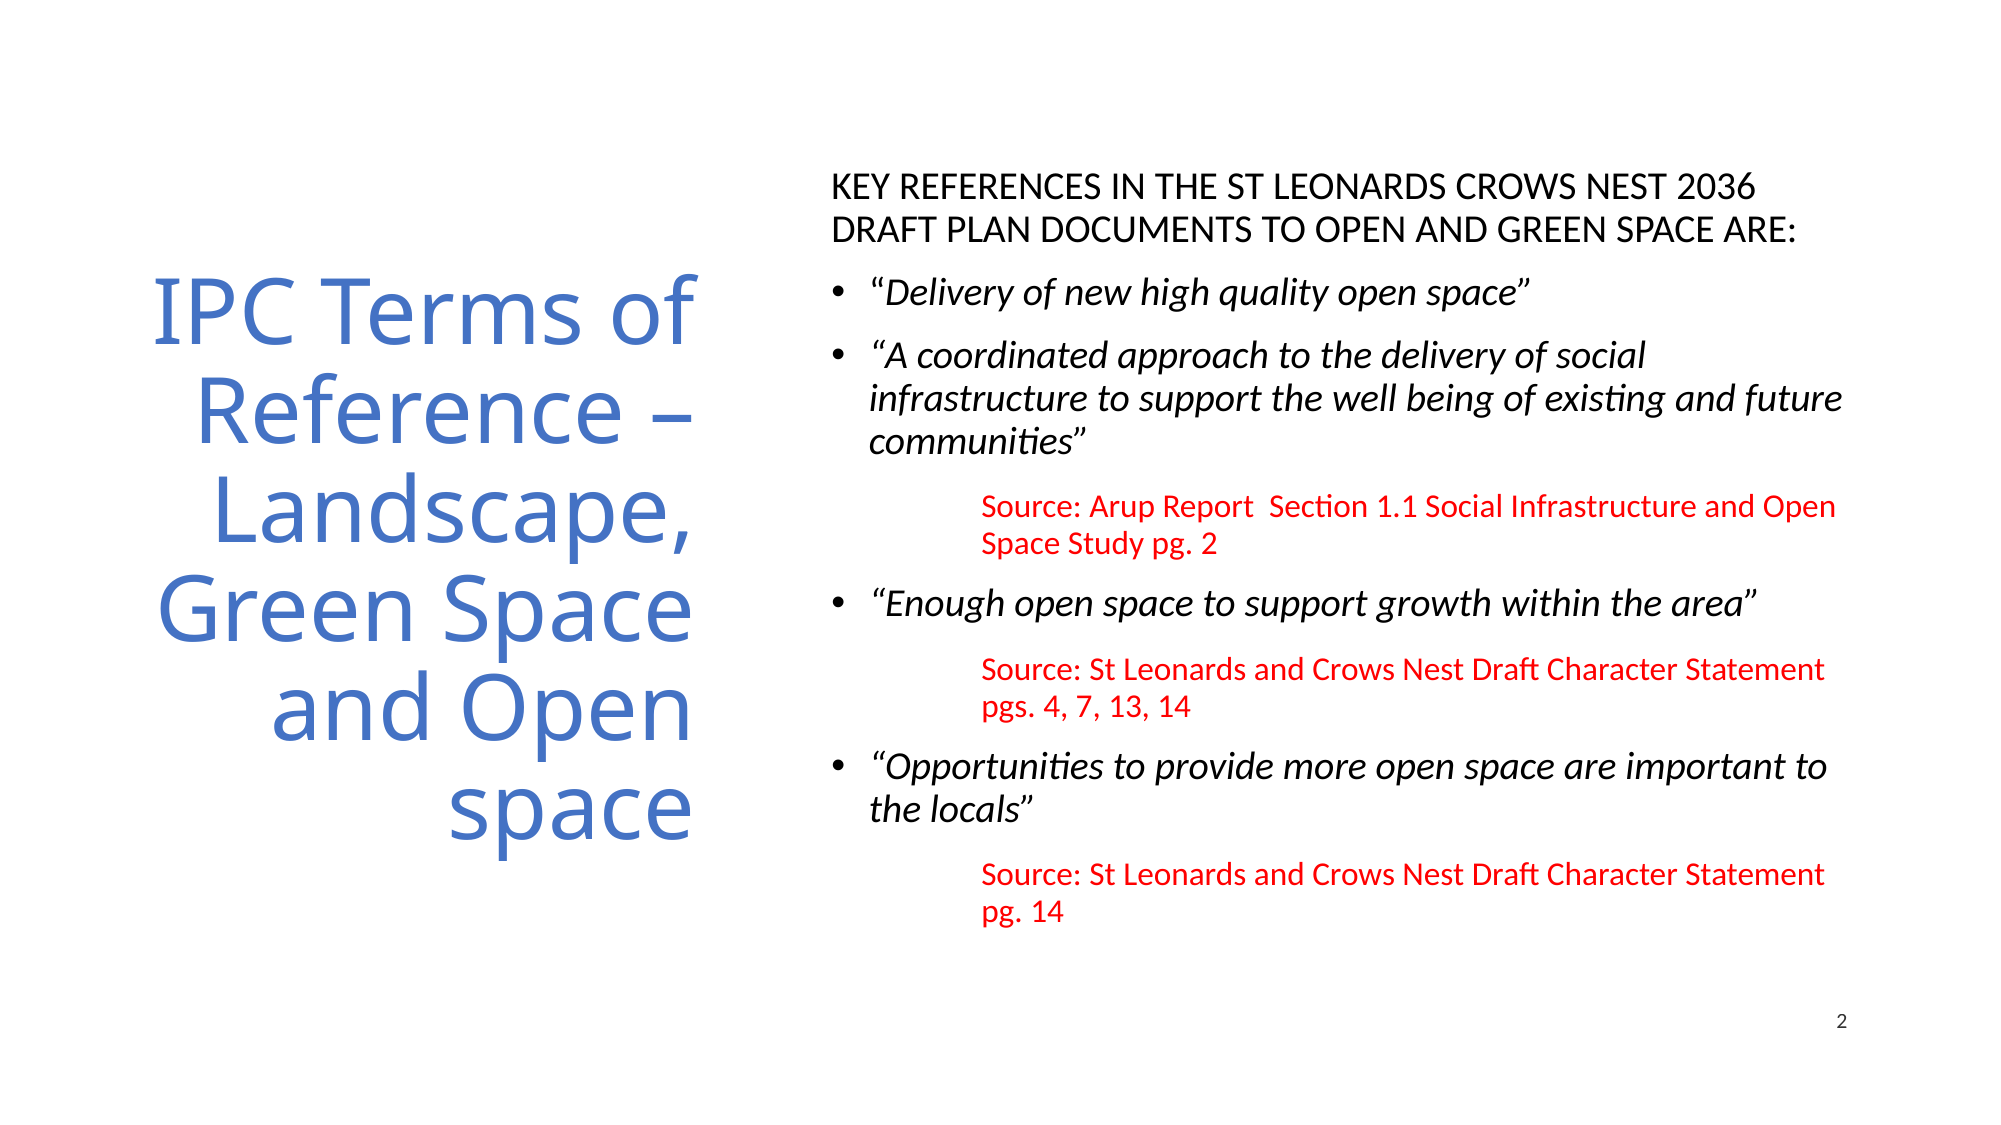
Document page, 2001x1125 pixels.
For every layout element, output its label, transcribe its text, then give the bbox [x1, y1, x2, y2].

title IPC Terms of Reference – Landscape, Green Space and Open space [137, 158, 711, 967]
slide_number 2 [1734, 989, 1863, 1050]
list KEY REFERENCES IN THE ST LEONARDS CROWS NEST 2036 DRAFT PLAN DOCUMENTS TO OPEN AND GREEN SPACE ARE: “Delivery of new high quality open space” “A coordinated approach to the delivery of social infrastructure to support the well being of existing and future communities” Source: Arup Report Section 1.1 Social Infrastructure and Open Space Study pg. 2 “Enough open space to support growth within the area” Source: St Leonards and Crows Nest Draft Character Statement pgs. 4, 7, 13, 14 “Opportunities to provide more open space are important to the locals” Source: St Leonards and Crows Nest Draft Character Statement pg. 14 [816, 158, 1863, 967]
